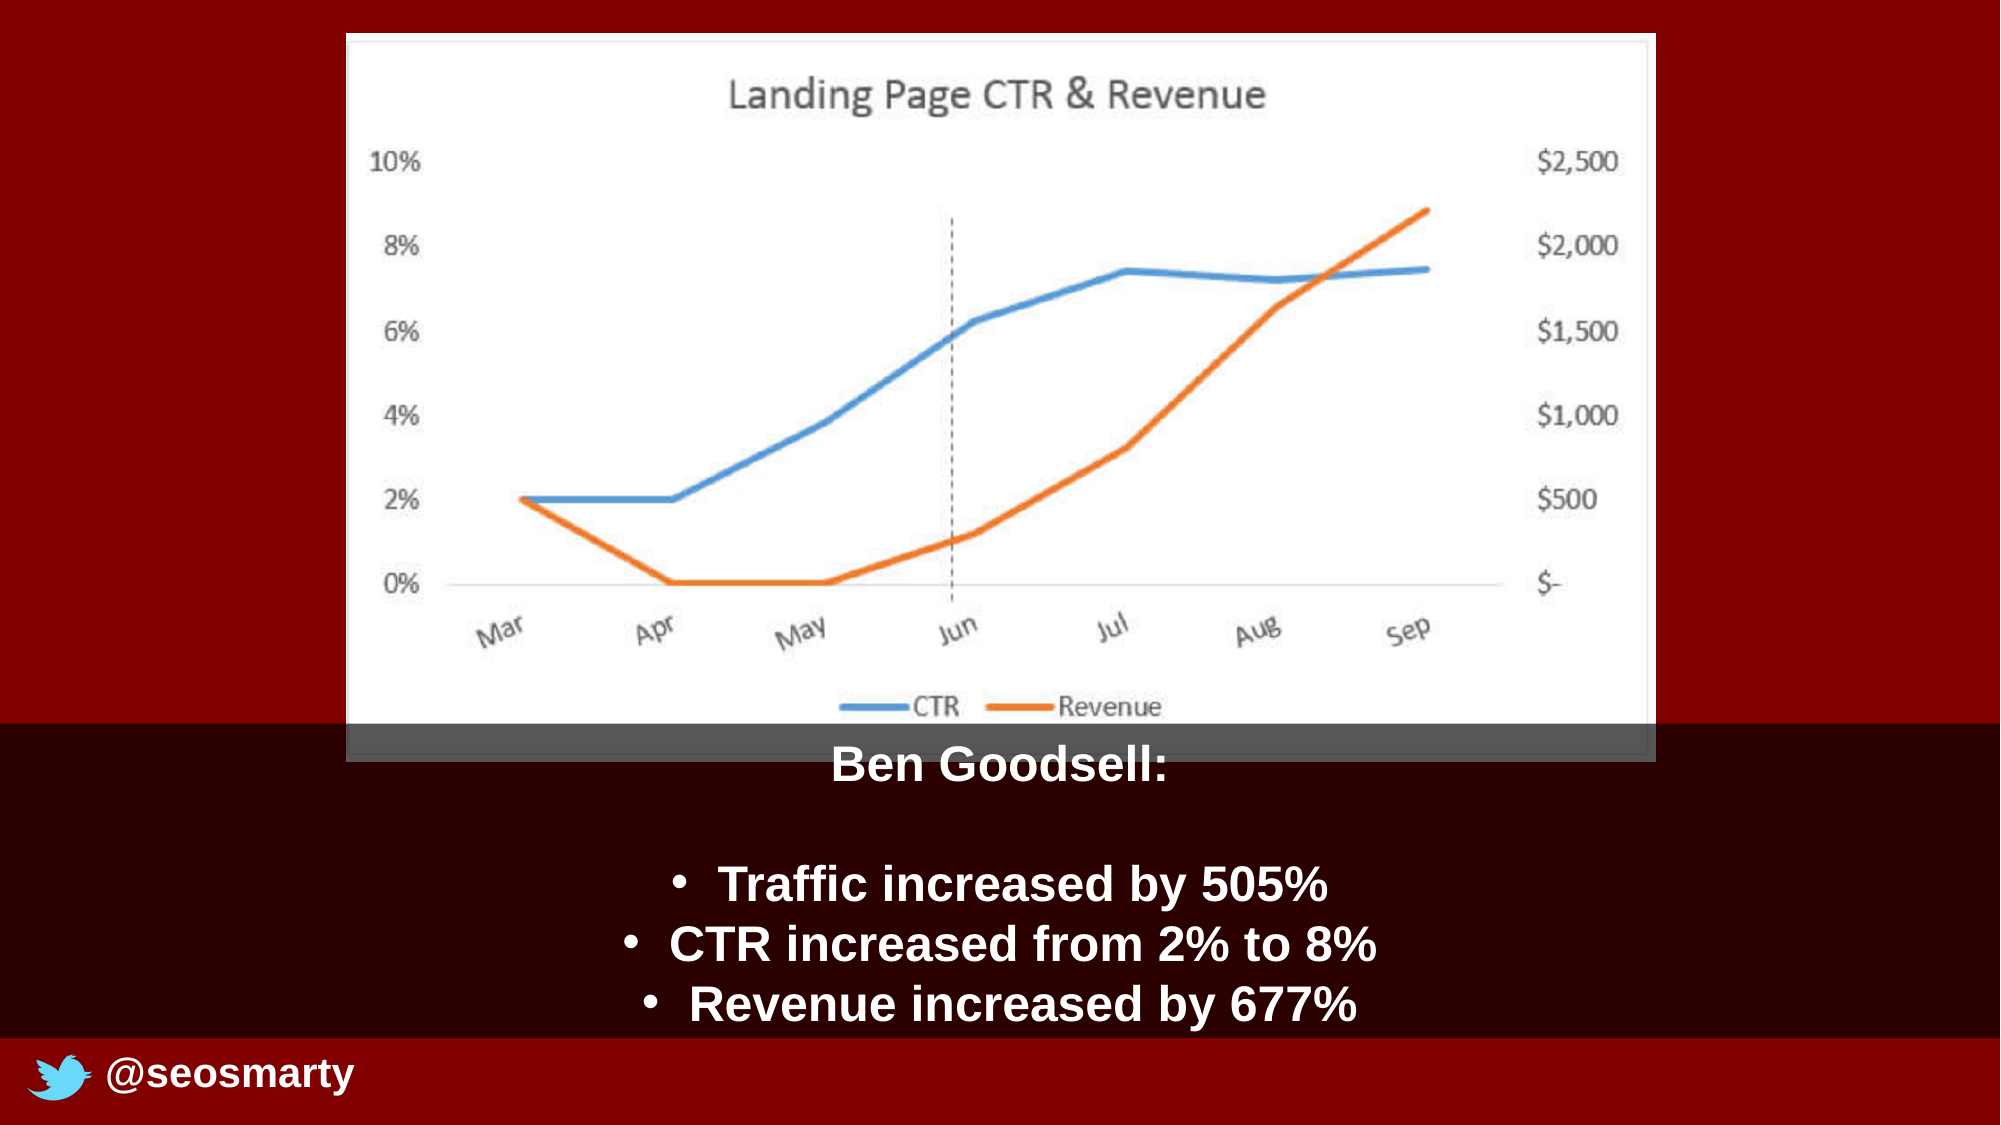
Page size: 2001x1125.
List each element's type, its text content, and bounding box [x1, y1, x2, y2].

picture [346, 33, 1656, 762]
text_box Ben Goodsell: Traffic increased by 505% CTR increased from 2% to 8% Revenue increased by 677% [0, 723, 2000, 1039]
picture [25, 1053, 95, 1103]
text_box @seosmarty [90, 1039, 370, 1104]
